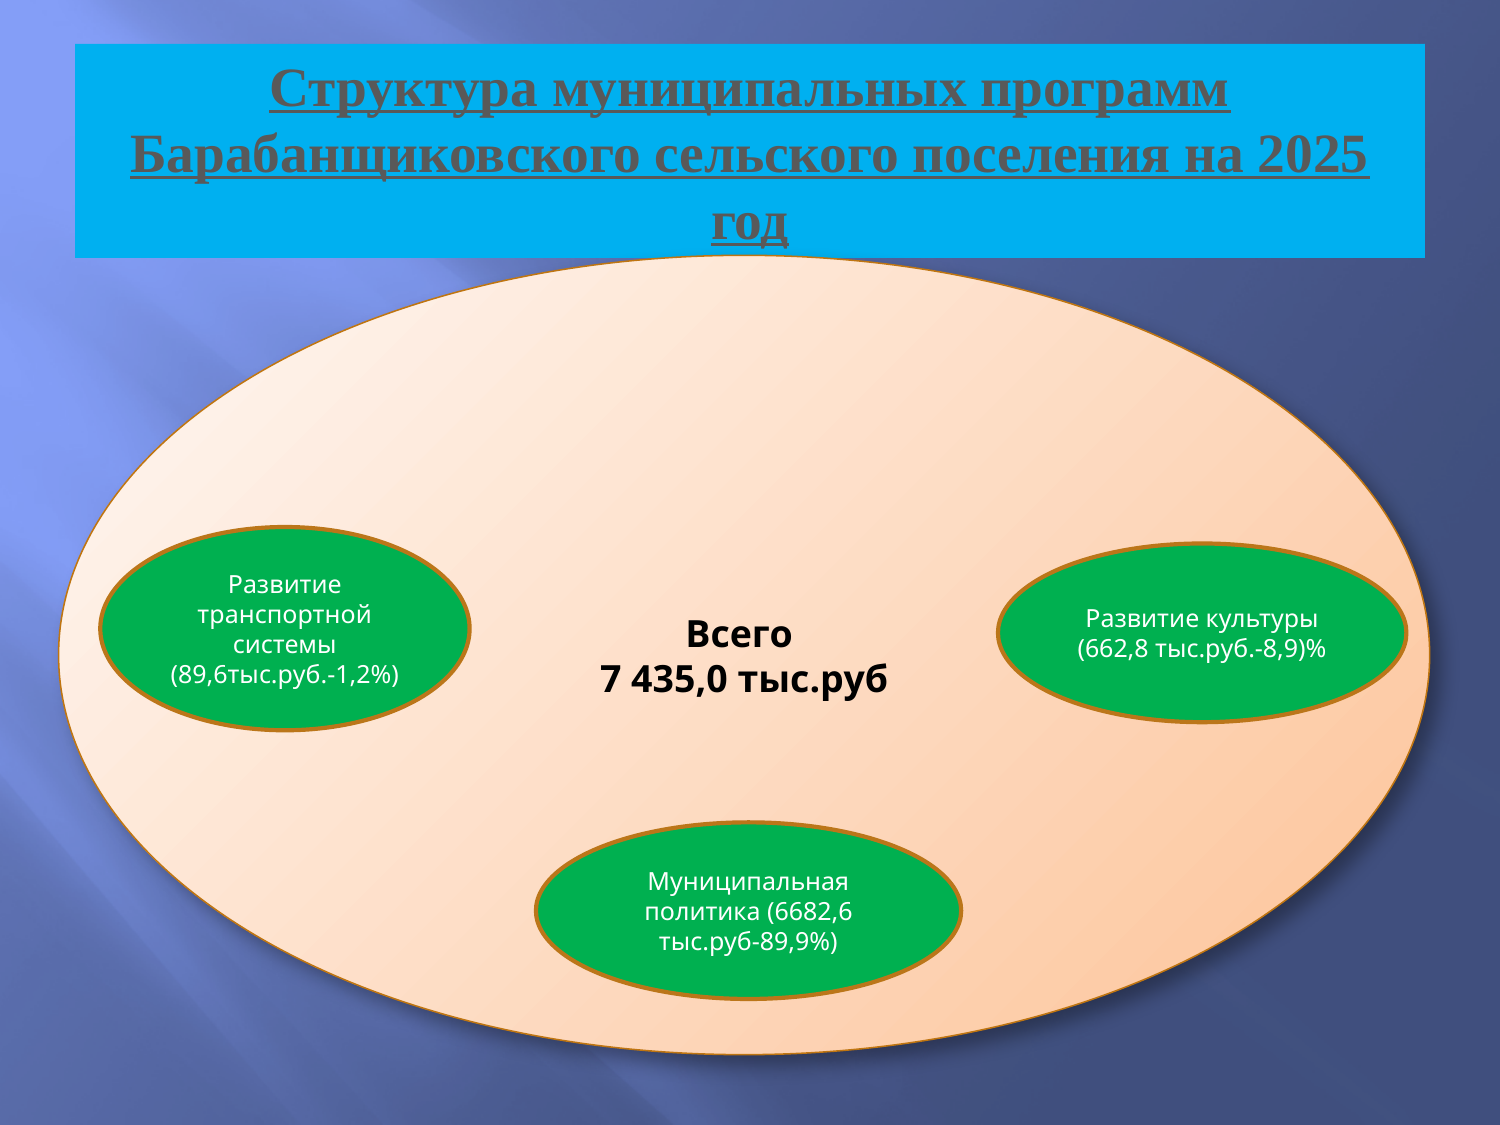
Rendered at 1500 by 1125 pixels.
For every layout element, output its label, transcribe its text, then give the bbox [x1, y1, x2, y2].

text_box Муниципальная политика (6682,6 тыс.руб-89,9%) [533, 820, 964, 1002]
text_box Развитие культуры (662,8 тыс.руб.-8,9)% [995, 541, 1409, 725]
text_box Всего 7 435,0 тыс.руб [57, 254, 1431, 1056]
text_box Развитие транспортной системы (89,6тыс.руб.-1,2%) [98, 524, 472, 733]
title Структура муниципальных программ Барабанщиковского сельского поселения на 2025 год [75, 43, 1425, 258]
